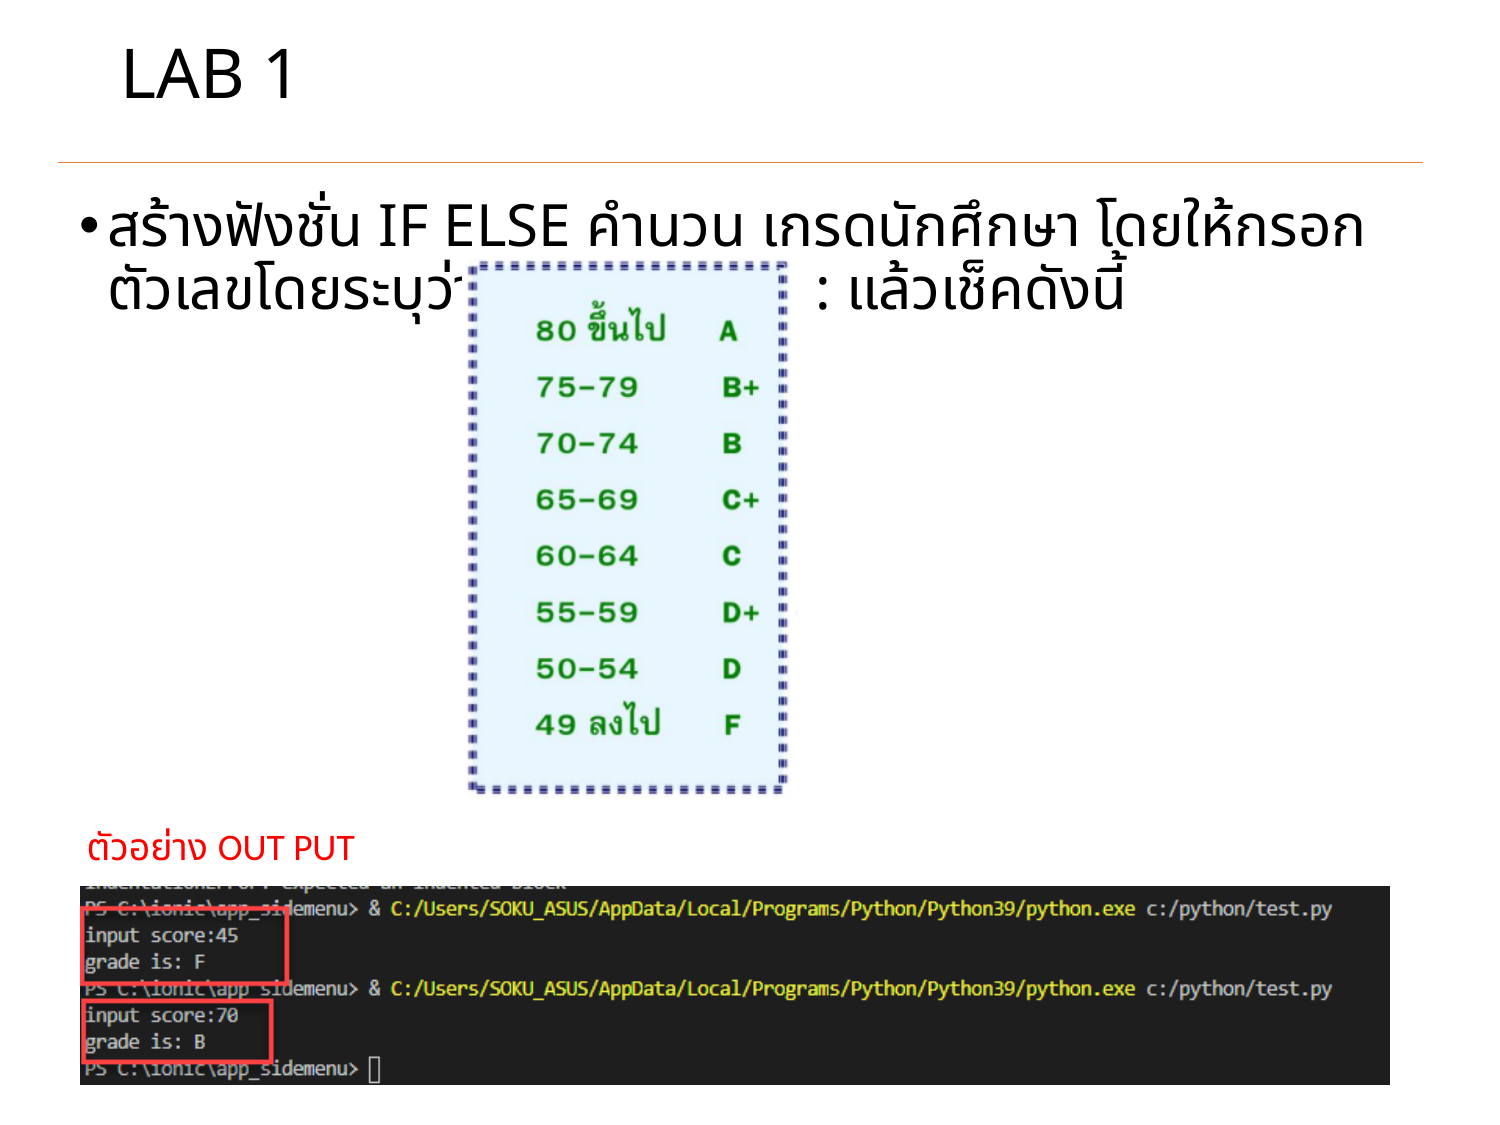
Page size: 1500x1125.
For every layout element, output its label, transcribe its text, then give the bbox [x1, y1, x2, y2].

picture [80, 886, 1390, 1085]
text_box ตัวอย่าง OUT PUT [71, 815, 771, 876]
title LAB 1 [105, 20, 1399, 134]
picture [462, 255, 798, 799]
list สร้างฟังชั่น IF ELSE คำนวน เกรดนักศึกษา โดยให้กรอกตัวเลขโดยระบุว่า input score : แล้วเช็คดังนี้ [64, 189, 1423, 1059]
